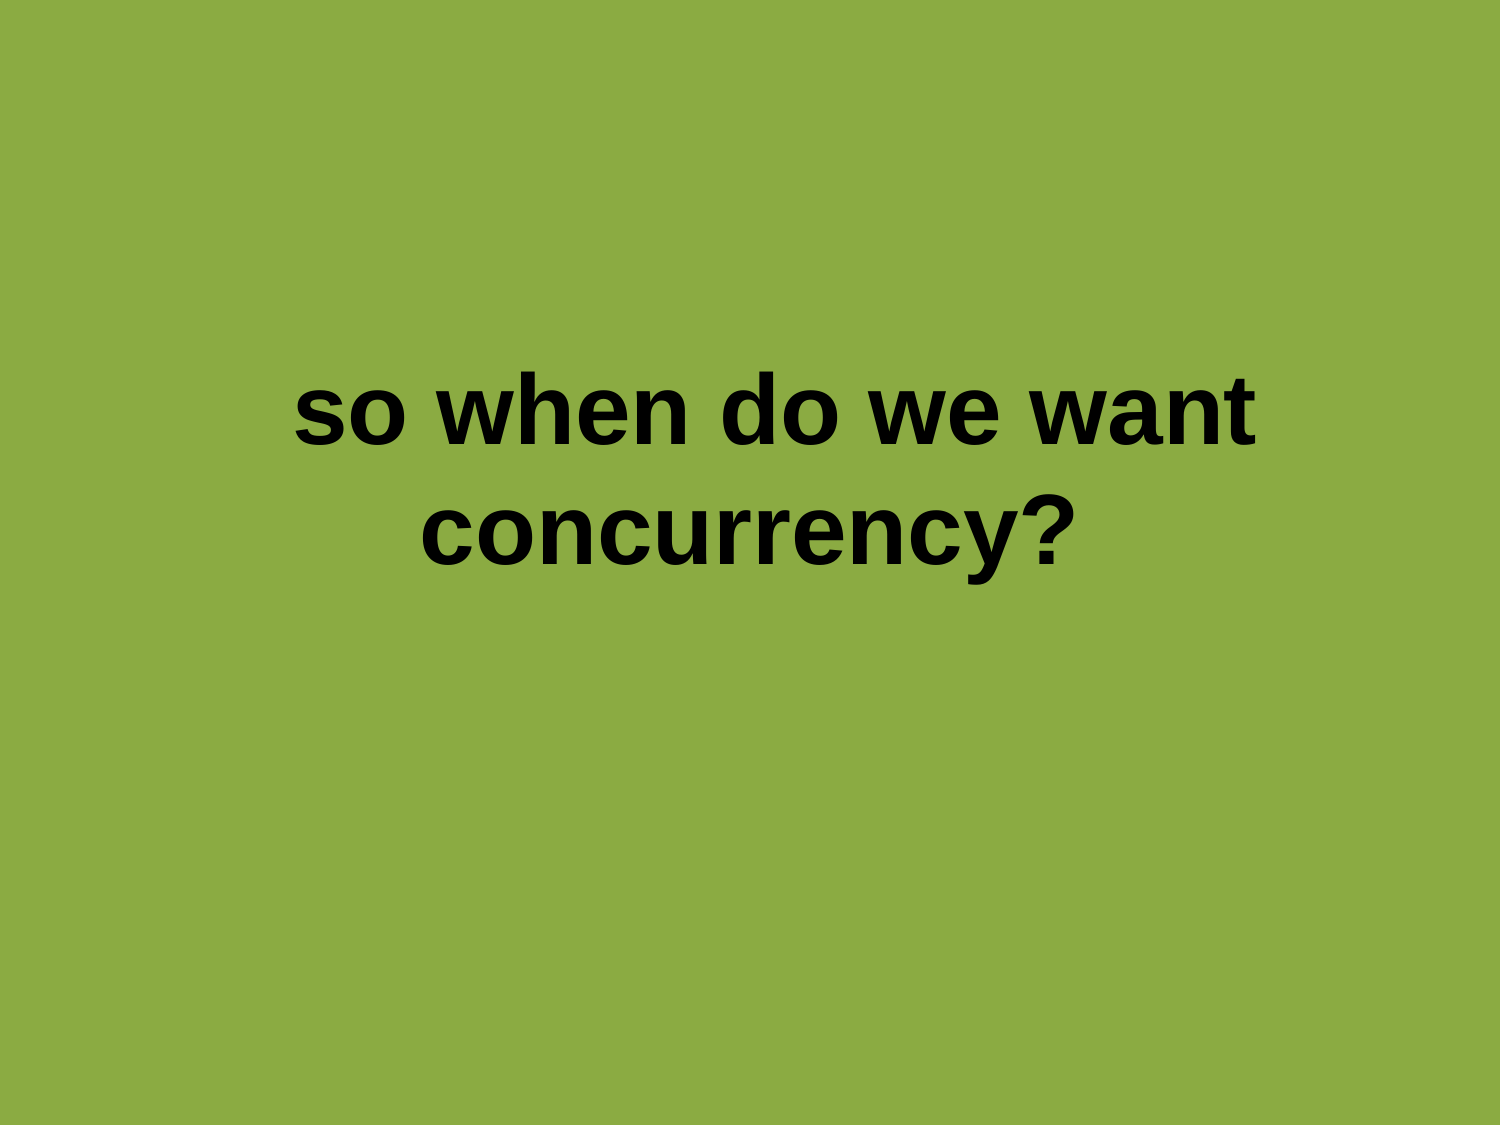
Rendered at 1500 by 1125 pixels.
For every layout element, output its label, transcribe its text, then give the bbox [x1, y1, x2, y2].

title so when do we want concurrency? [112, 329, 1388, 600]
